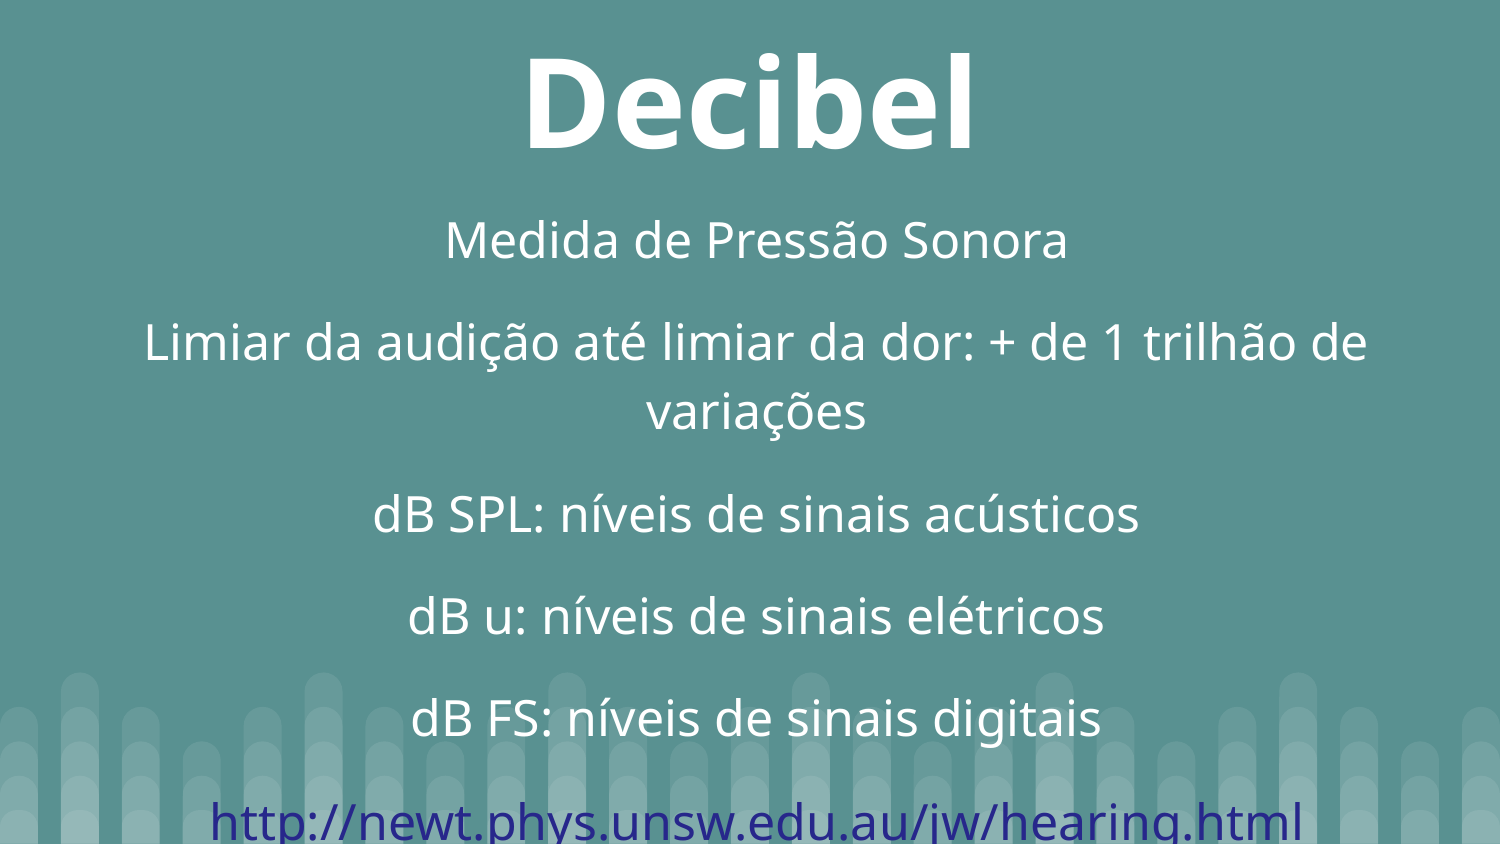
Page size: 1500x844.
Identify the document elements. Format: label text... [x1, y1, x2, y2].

list Medida de Pressão Sonora Limiar da audição até limiar da dor: + de 1 trilhão de variações dB SPL: níveis de sinais acústicos dB u: níveis de sinais elétricos dB FS: níveis de sinais digitais http://newt.phys.unsw.edu.au/jw/hearing.html [42, 184, 1472, 508]
title Decibel [28, 13, 1472, 185]
